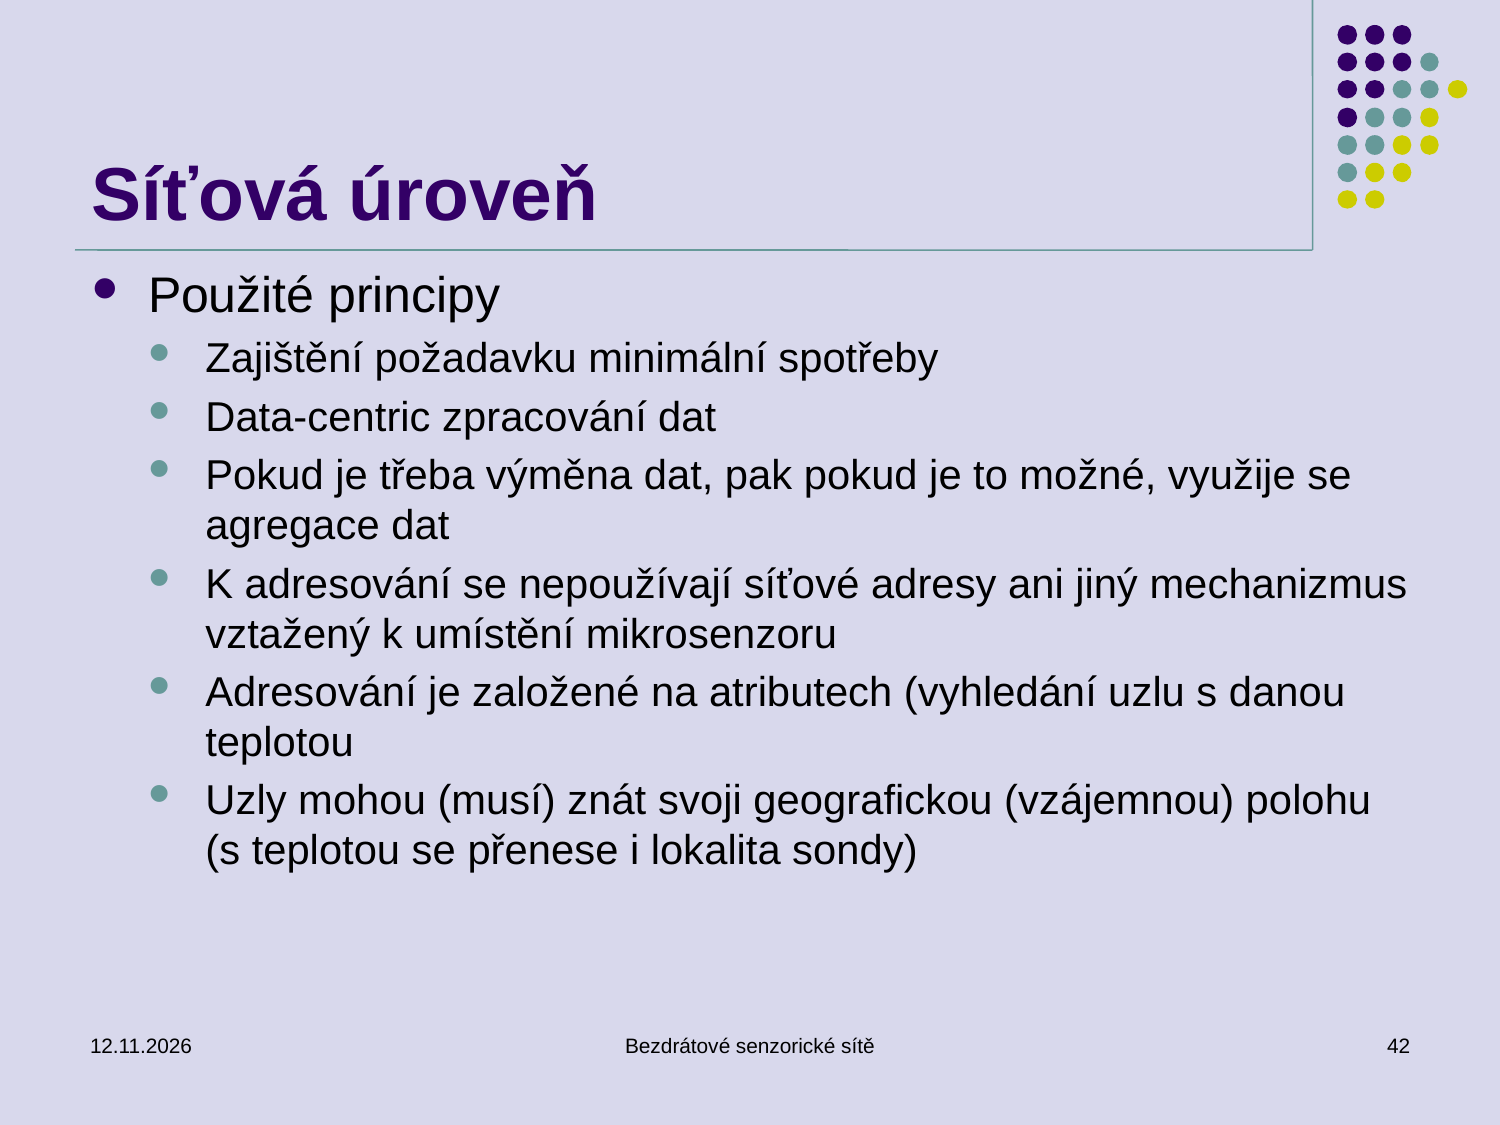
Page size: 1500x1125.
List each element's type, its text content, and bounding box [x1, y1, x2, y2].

slide_number 42 [1074, 1025, 1425, 1100]
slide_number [75, 1025, 425, 1100]
list Použité principy Zajištění požadavku minimální spotřeby Data-centric zpracování dat Pokud je třeba výměna dat, pak pokud je to možné, využije se agregace dat K adresování se nepoužívají síťové adresy ani jiný mechanizmus vztažený k umístění mikrosenzoru Adresování je založené na atributech (vyhledání uzlu s danou teplotou Uzly mohou (musí) znát svoji geografickou (vzájemnou) polohu (s teplotou se přenese i lokalita sondy) [76, 255, 1427, 1000]
footer Bezdrátové senzorické sítě [512, 1025, 988, 1100]
title Síťová úroveň [76, 31, 1315, 244]
